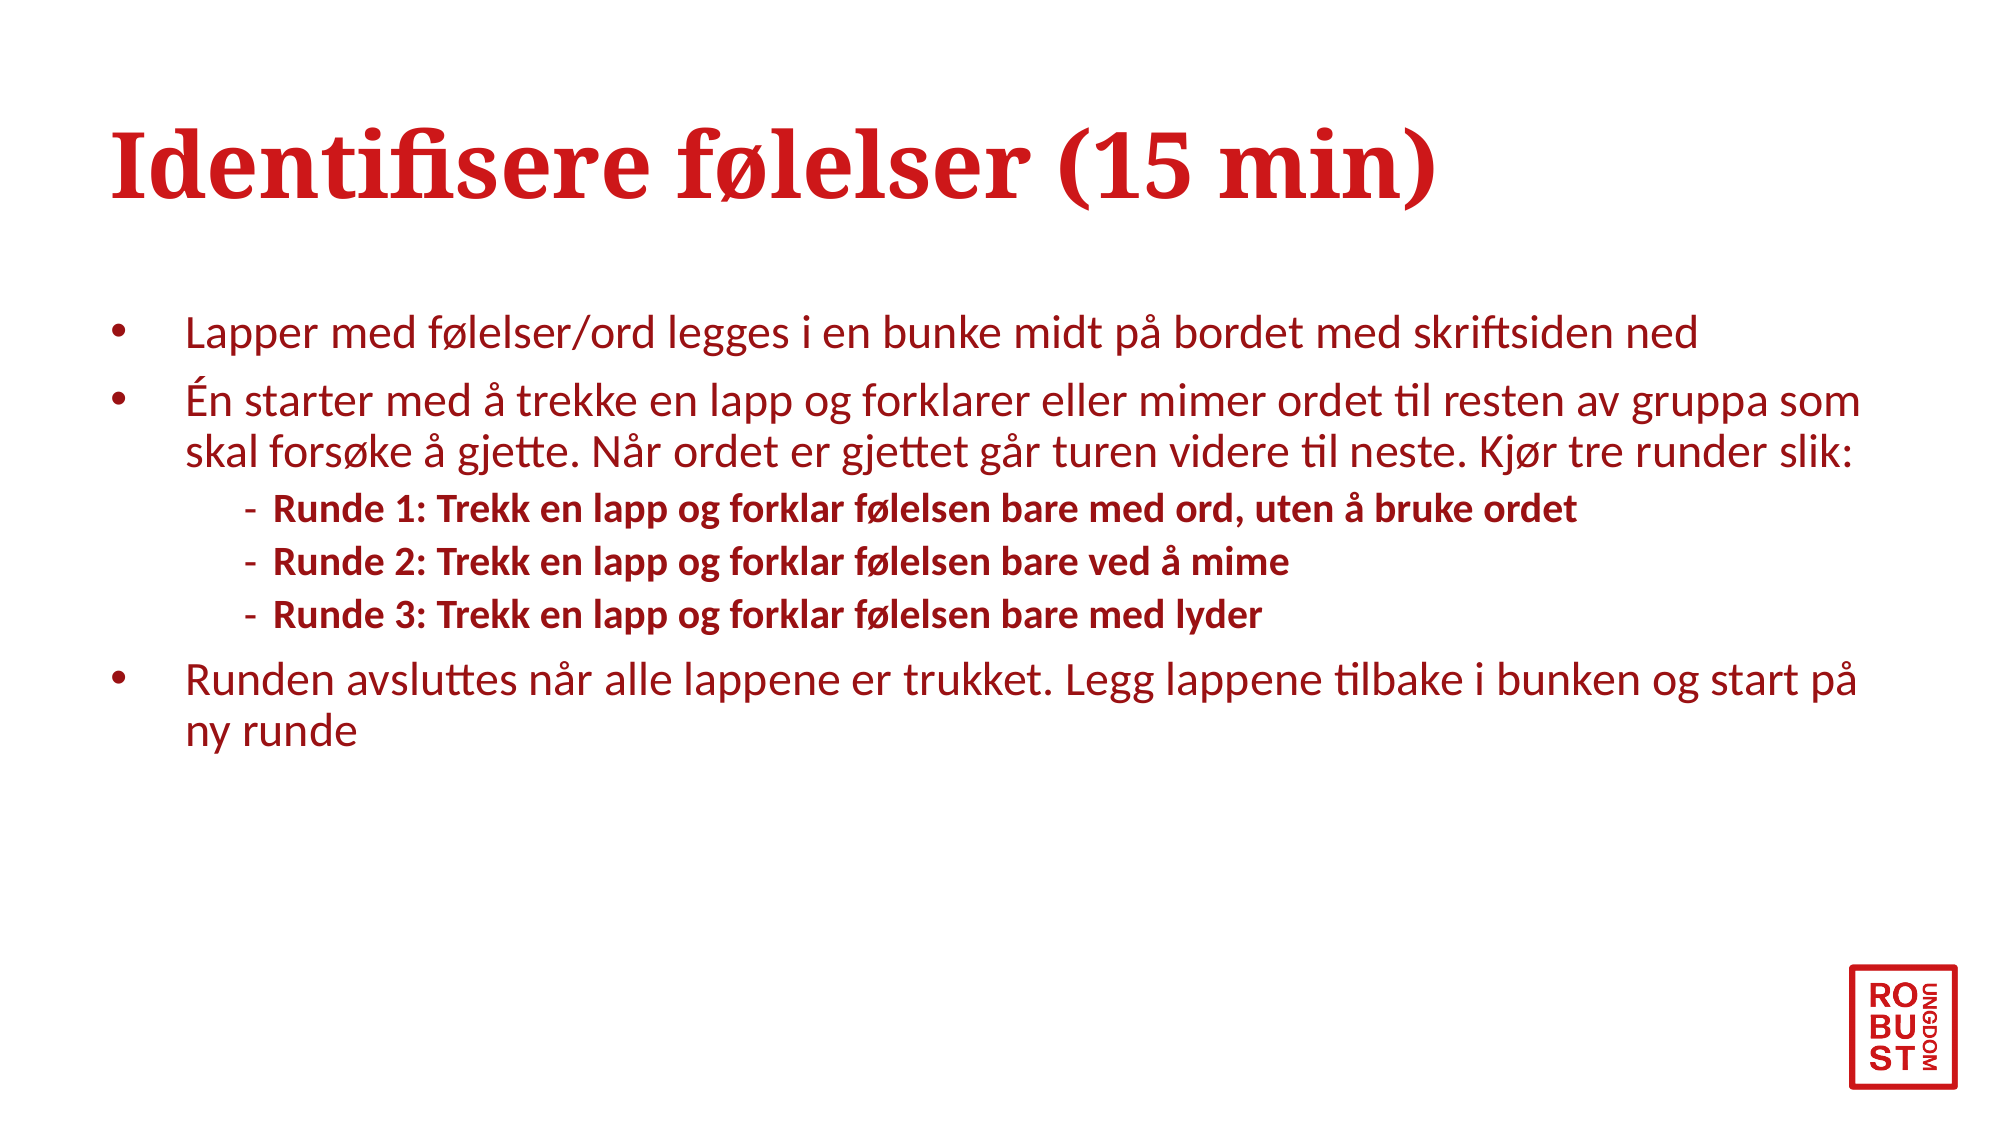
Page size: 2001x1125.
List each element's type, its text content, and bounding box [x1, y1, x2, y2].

picture [1849, 964, 1958, 1090]
list Lapper med følelser/ord legges i en bunke midt på bordet med skriftsiden ned Én starter med å trekke en lapp og forklarer eller mimer ordet til resten av gruppa som skal forsøke å gjette. Når ordet er gjettet går turen videre til neste. Kjør tre runder slik: Runde 1: Trekk en lapp og forklar følelsen bare med ord, uten å bruke ordet Runde 2: Trekk en lapp og forklar følelsen bare ved å mime Runde 3: Trekk en lapp og forklar følelsen bare med lyder Runden avsluttes når alle lappene er trukket. Legg lappene tilbake i bunken og start på ny runde [95, 299, 1899, 940]
title Identifisere følelser (15 min) [95, 59, 1899, 278]
